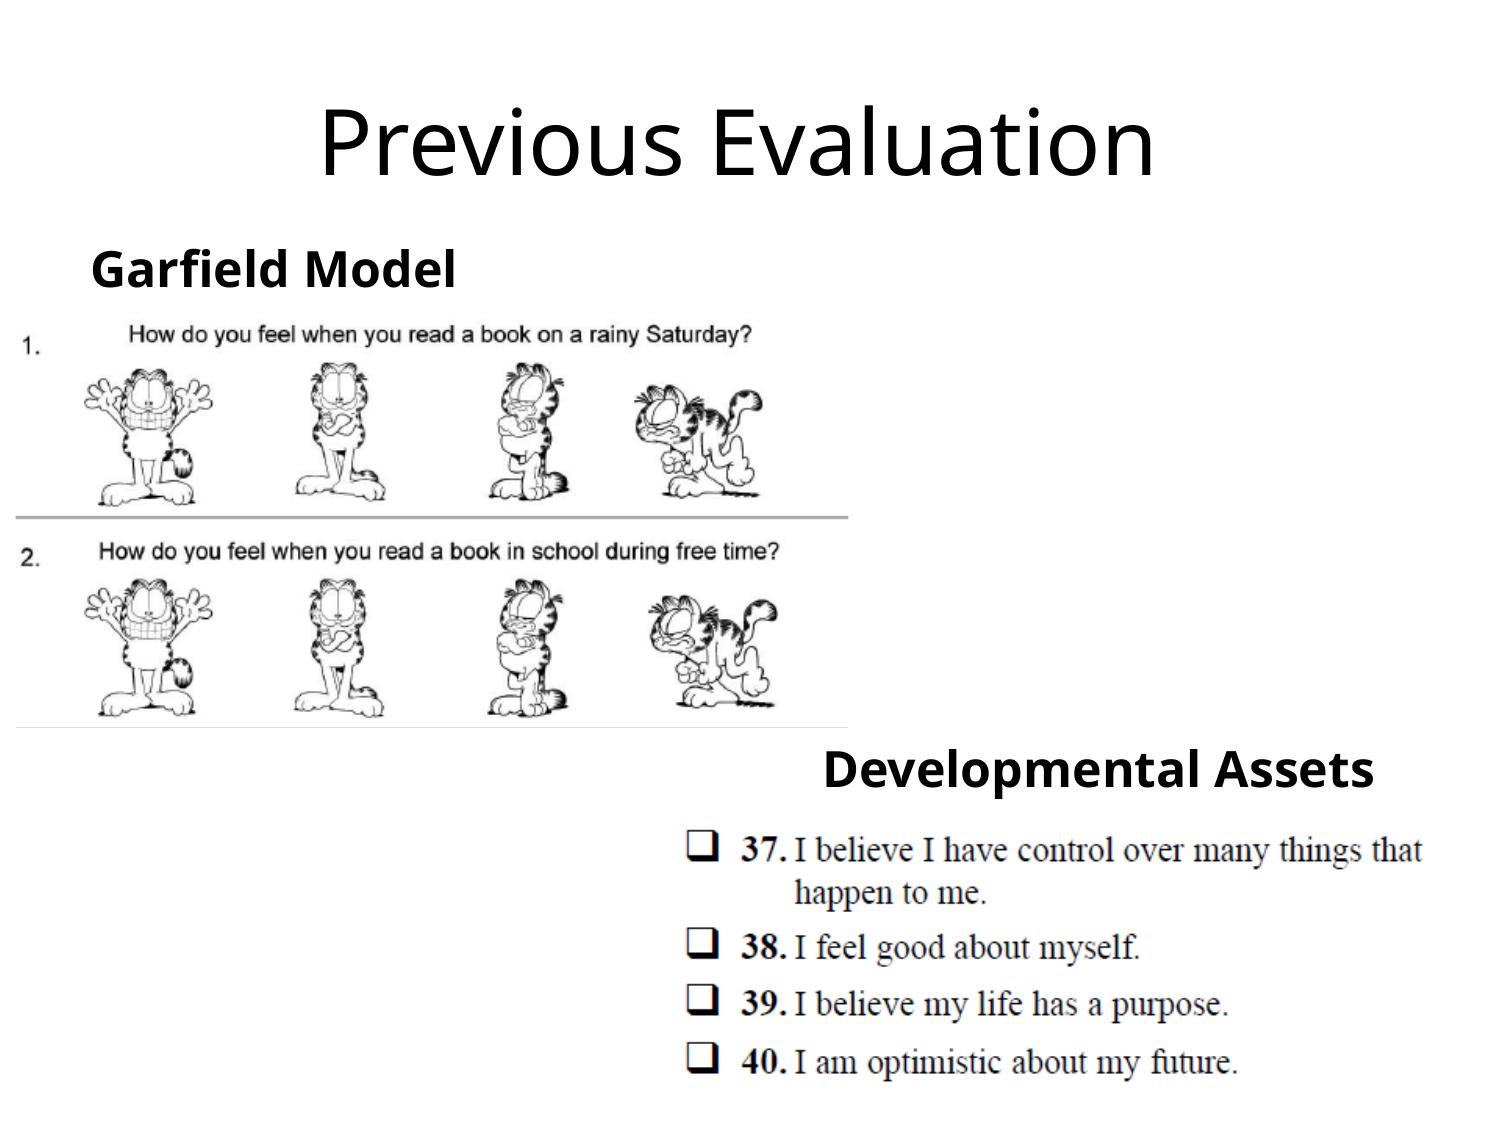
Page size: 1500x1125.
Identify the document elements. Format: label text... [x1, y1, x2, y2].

picture [15, 312, 849, 728]
list Developmental Assets [806, 699, 1470, 805]
list Garfield Model [75, 200, 738, 305]
title Previous Evaluation [75, 45, 1425, 233]
picture [674, 824, 1468, 1088]
